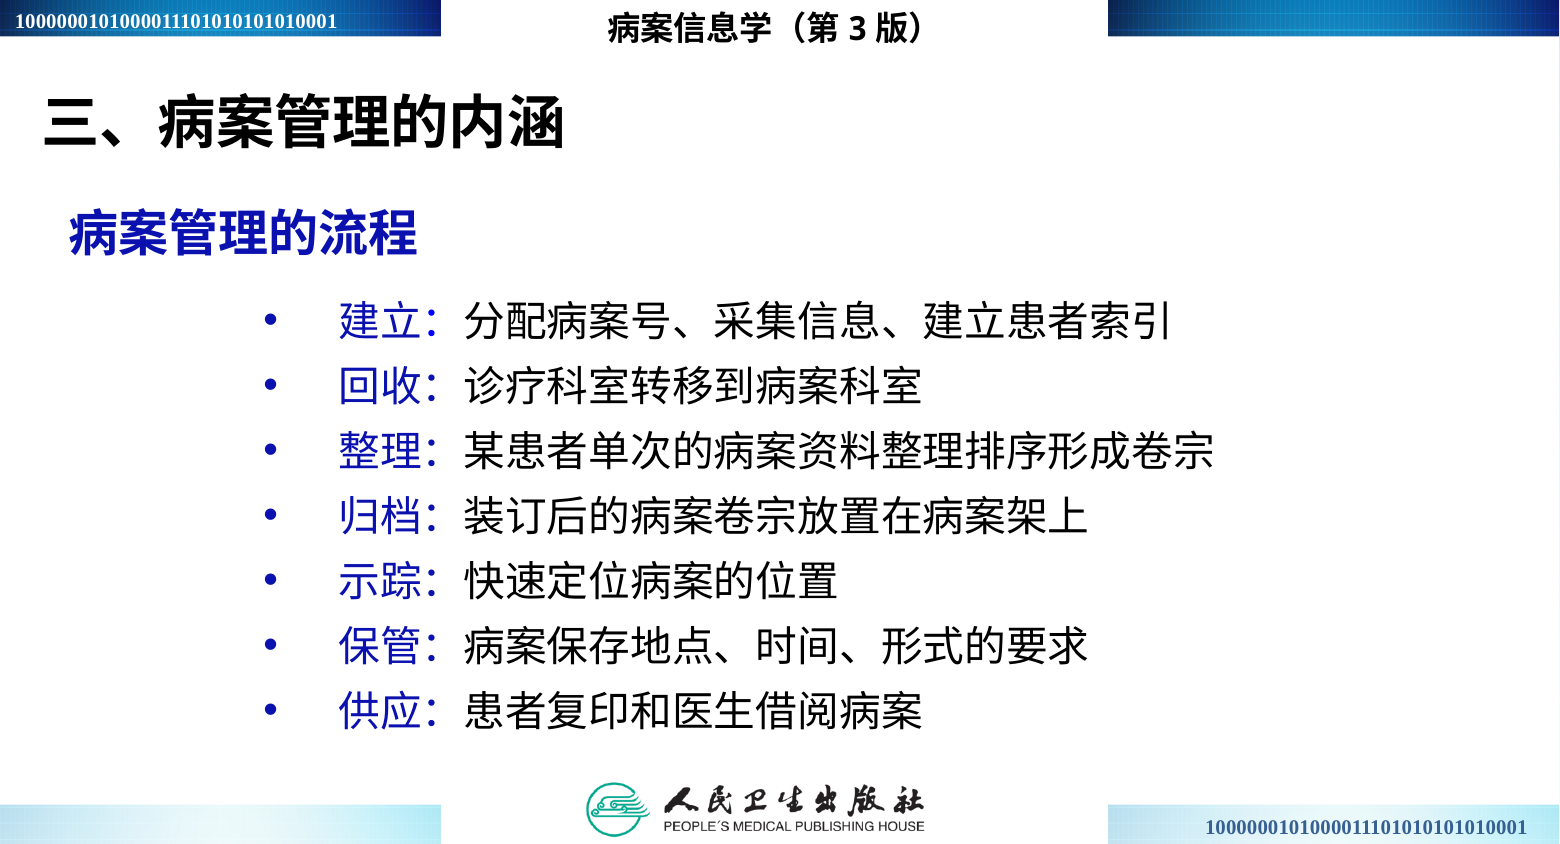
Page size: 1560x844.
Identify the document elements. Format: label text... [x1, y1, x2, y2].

picture [0, 0, 440, 36]
picture [1109, 0, 1560, 36]
text_box 病案信息学（第3版） [440, 0, 1109, 43]
text_box 建立：分配病案号、采集信息、建立患者索引 回收：诊疗科室转移到病案科室 整理：某患者单次的病案资料整理排序形成卷宗 归档：装订后的病案卷宗放置在病案架上 示踪：快速定位病案的位置 保管：病案保存地点、时间、形式的要求 供应：患者复印和医生借阅病案 [248, 272, 1560, 742]
text_box 病案管理的流程 [53, 164, 1559, 269]
picture [565, 772, 945, 844]
picture [0, 805, 441, 844]
picture [1108, 805, 1560, 844]
text_box 三、病案管理的内涵 [26, 43, 1532, 163]
